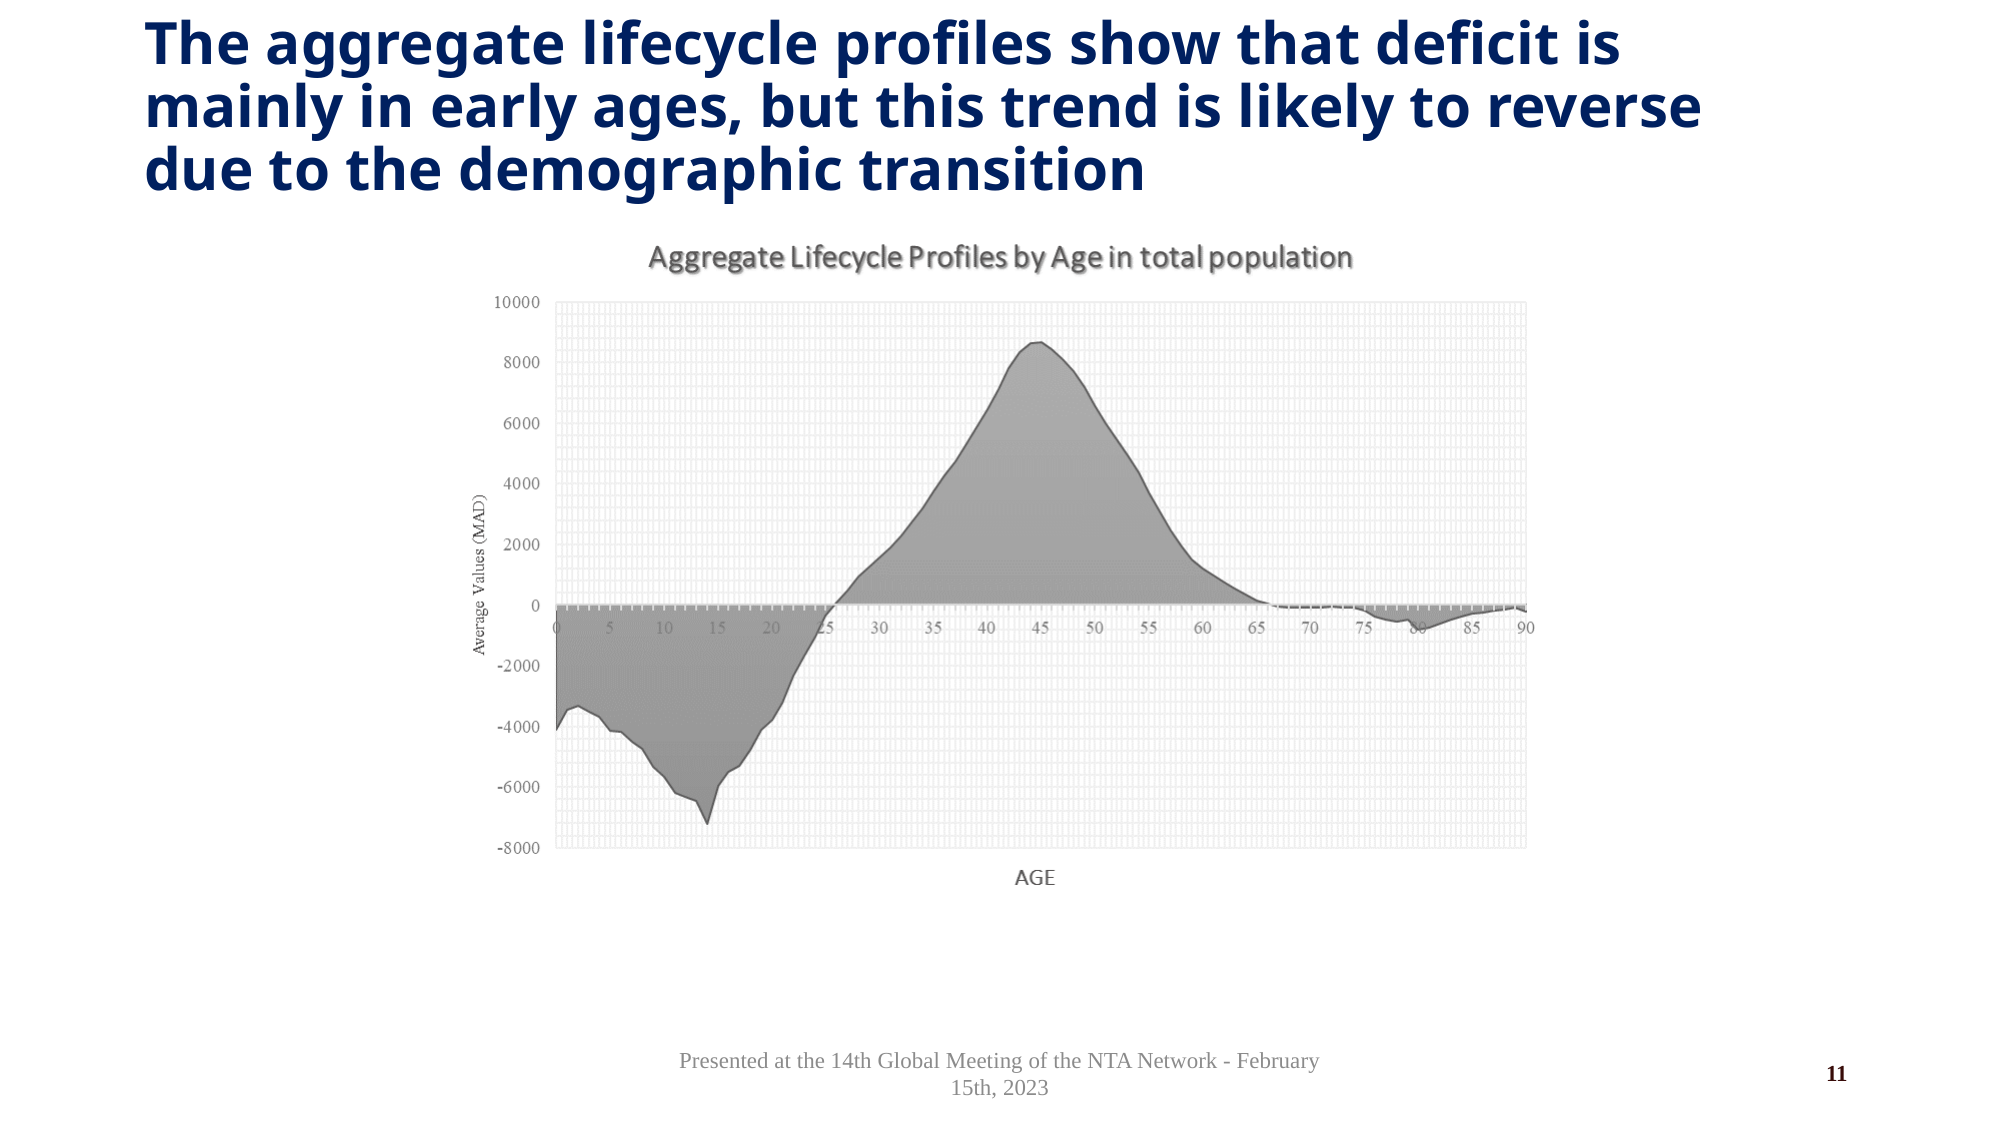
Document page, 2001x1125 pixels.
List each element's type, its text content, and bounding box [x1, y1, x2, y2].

picture [442, 219, 1558, 905]
slide_number 11 [1412, 1042, 1863, 1103]
footer Presented at the 14th Global Meeting of the NTA Network - February 15th, 2023 [662, 1042, 1338, 1103]
title The aggregate lifecycle profiles show that deficit is mainly in early ages, but this trend is likely to reverse due to the demographic transition [129, 0, 1826, 218]
